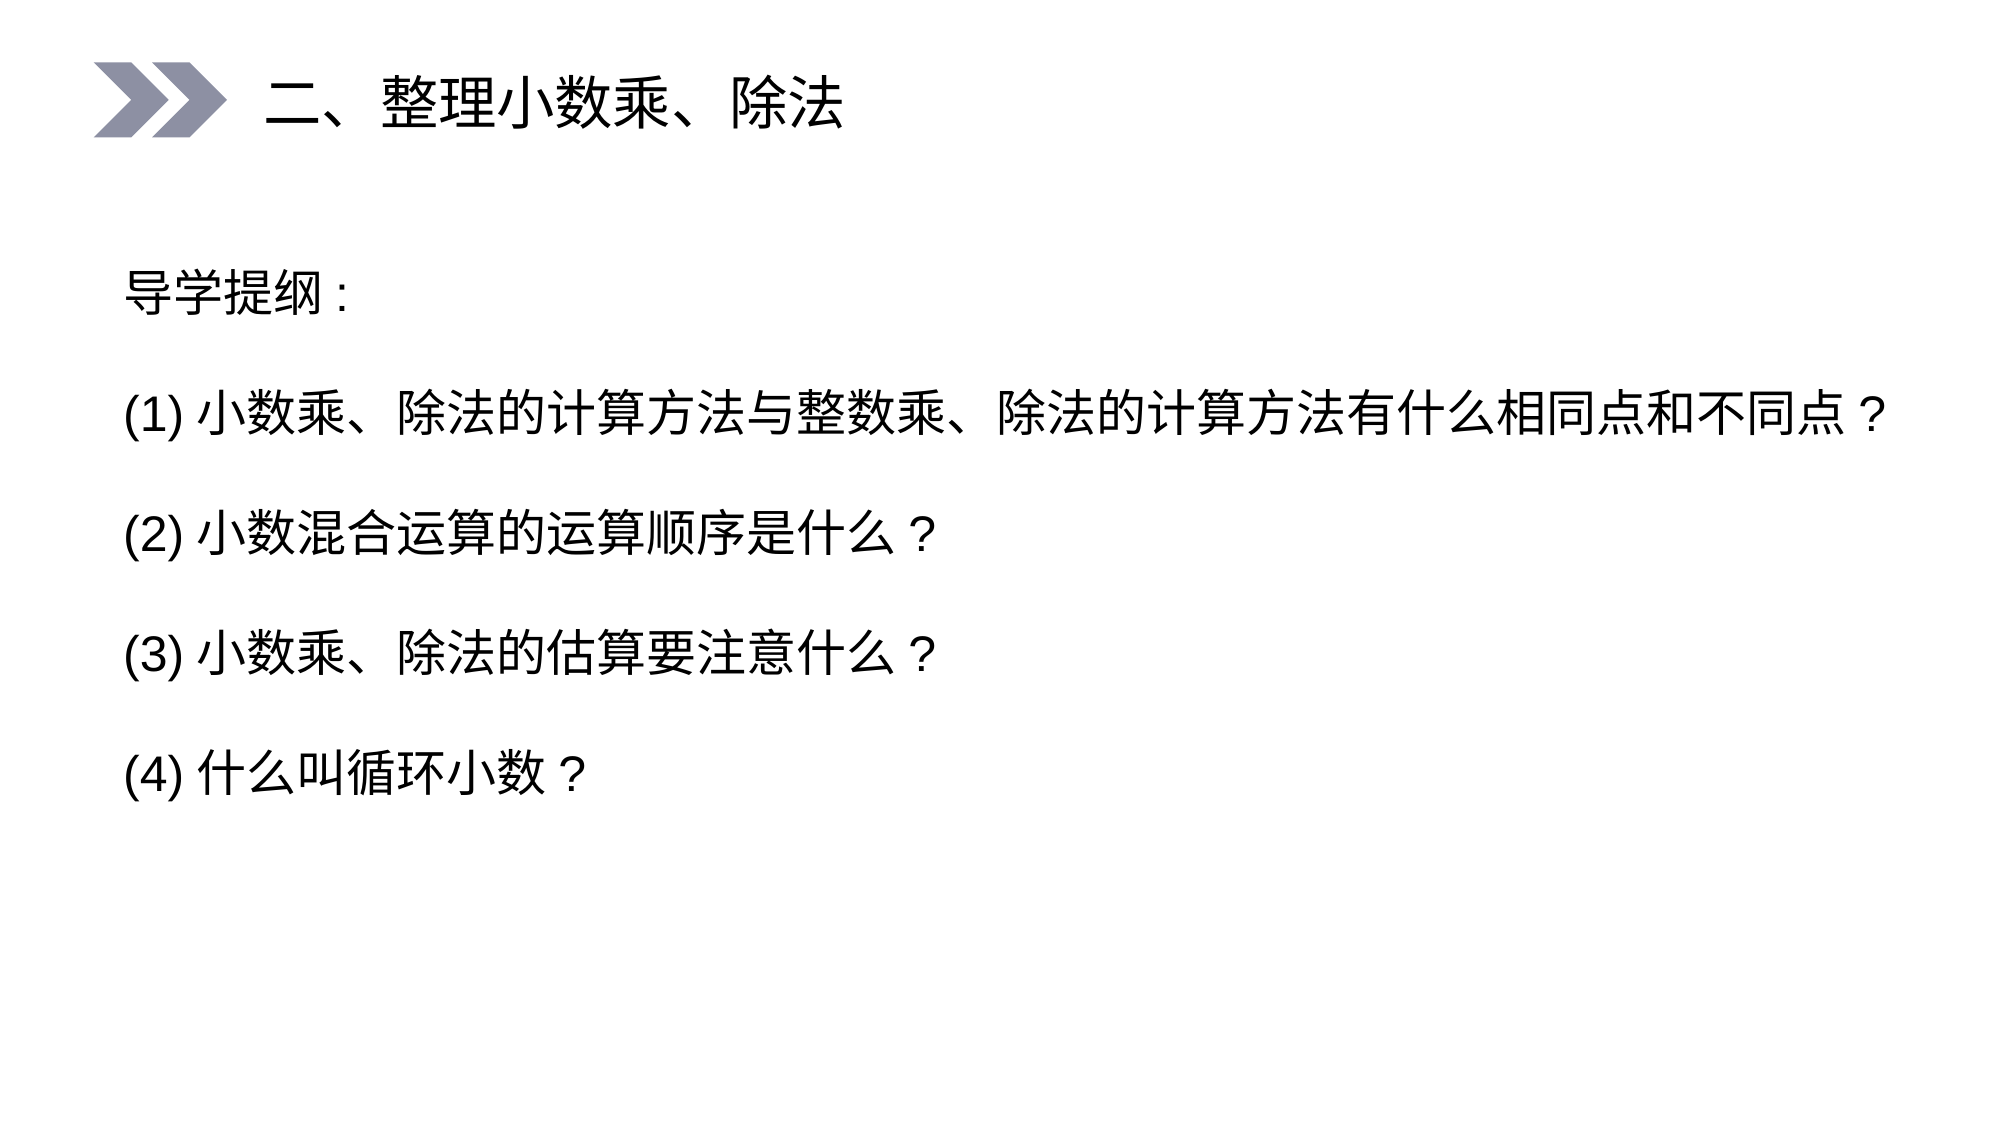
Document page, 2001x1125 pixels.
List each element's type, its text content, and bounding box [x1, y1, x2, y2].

text_box 导学提纲: (1)小数乘、除法的计算方法与整数乘、除法的计算方法有什么相同点和不同点? (2)小数混合运算的运算顺序是什么? (3)小数乘、除法的估算要注意什么? (4)什么叫循环小数? [108, 194, 1890, 809]
text_box 二、整理小数乘、除法 [248, 66, 1088, 137]
